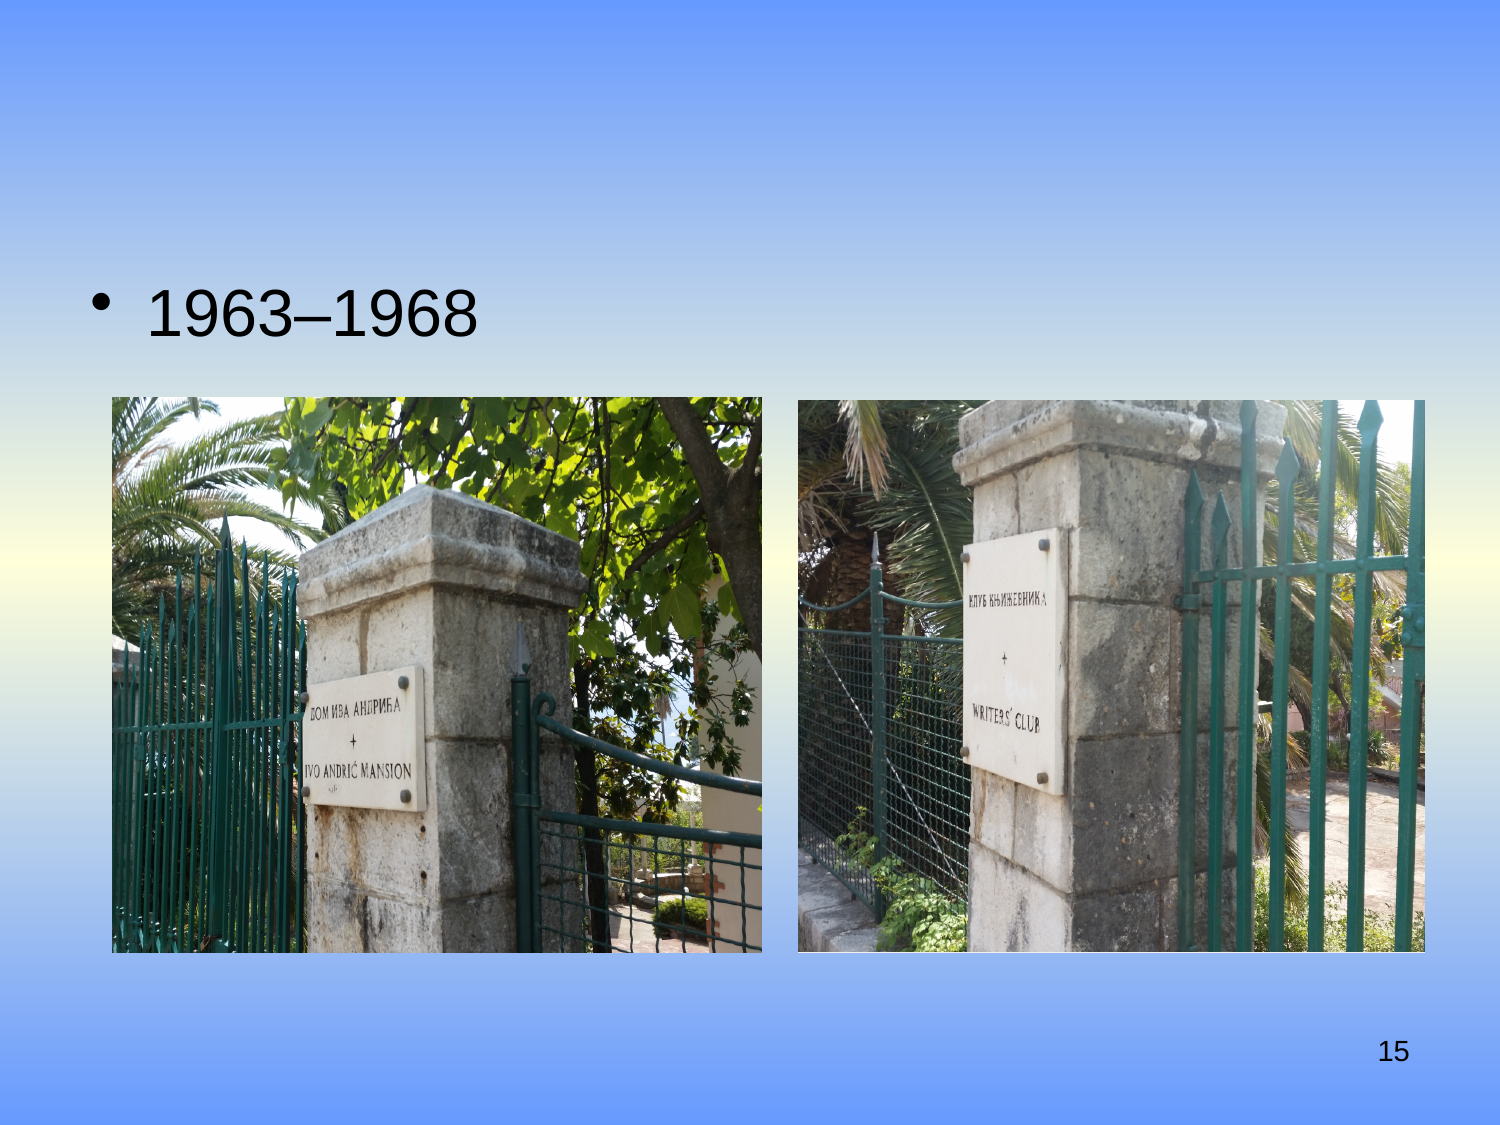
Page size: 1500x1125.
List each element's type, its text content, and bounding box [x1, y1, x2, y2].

picture [111, 396, 763, 953]
slide_number 15 [1074, 1024, 1425, 1103]
list 1963–1968 [75, 262, 1425, 1005]
picture [798, 400, 1426, 953]
